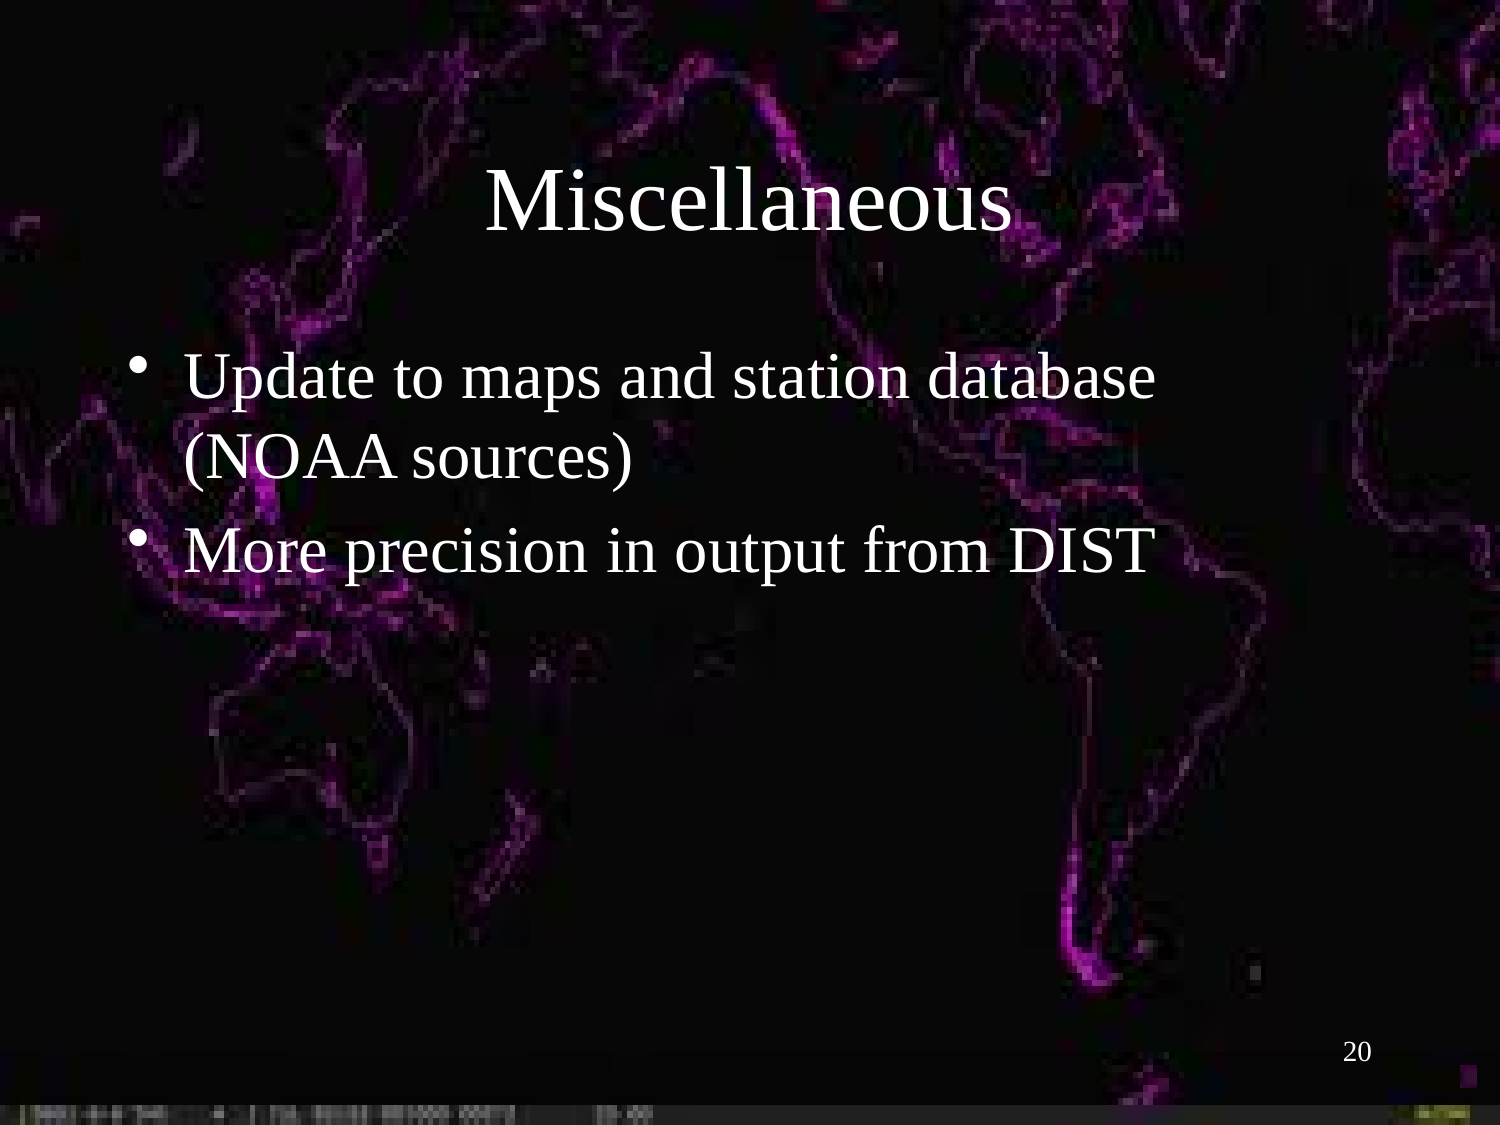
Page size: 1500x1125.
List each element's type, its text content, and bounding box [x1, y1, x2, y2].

picture [0, 0, 1500, 1125]
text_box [1459, 1065, 1477, 1088]
text_box Miscellaneous [112, 99, 1388, 288]
slide_number 20 [1074, 1024, 1388, 1101]
text_box Update to maps and station database (NOAA sources) More precision in output from DIST [112, 324, 1388, 1000]
